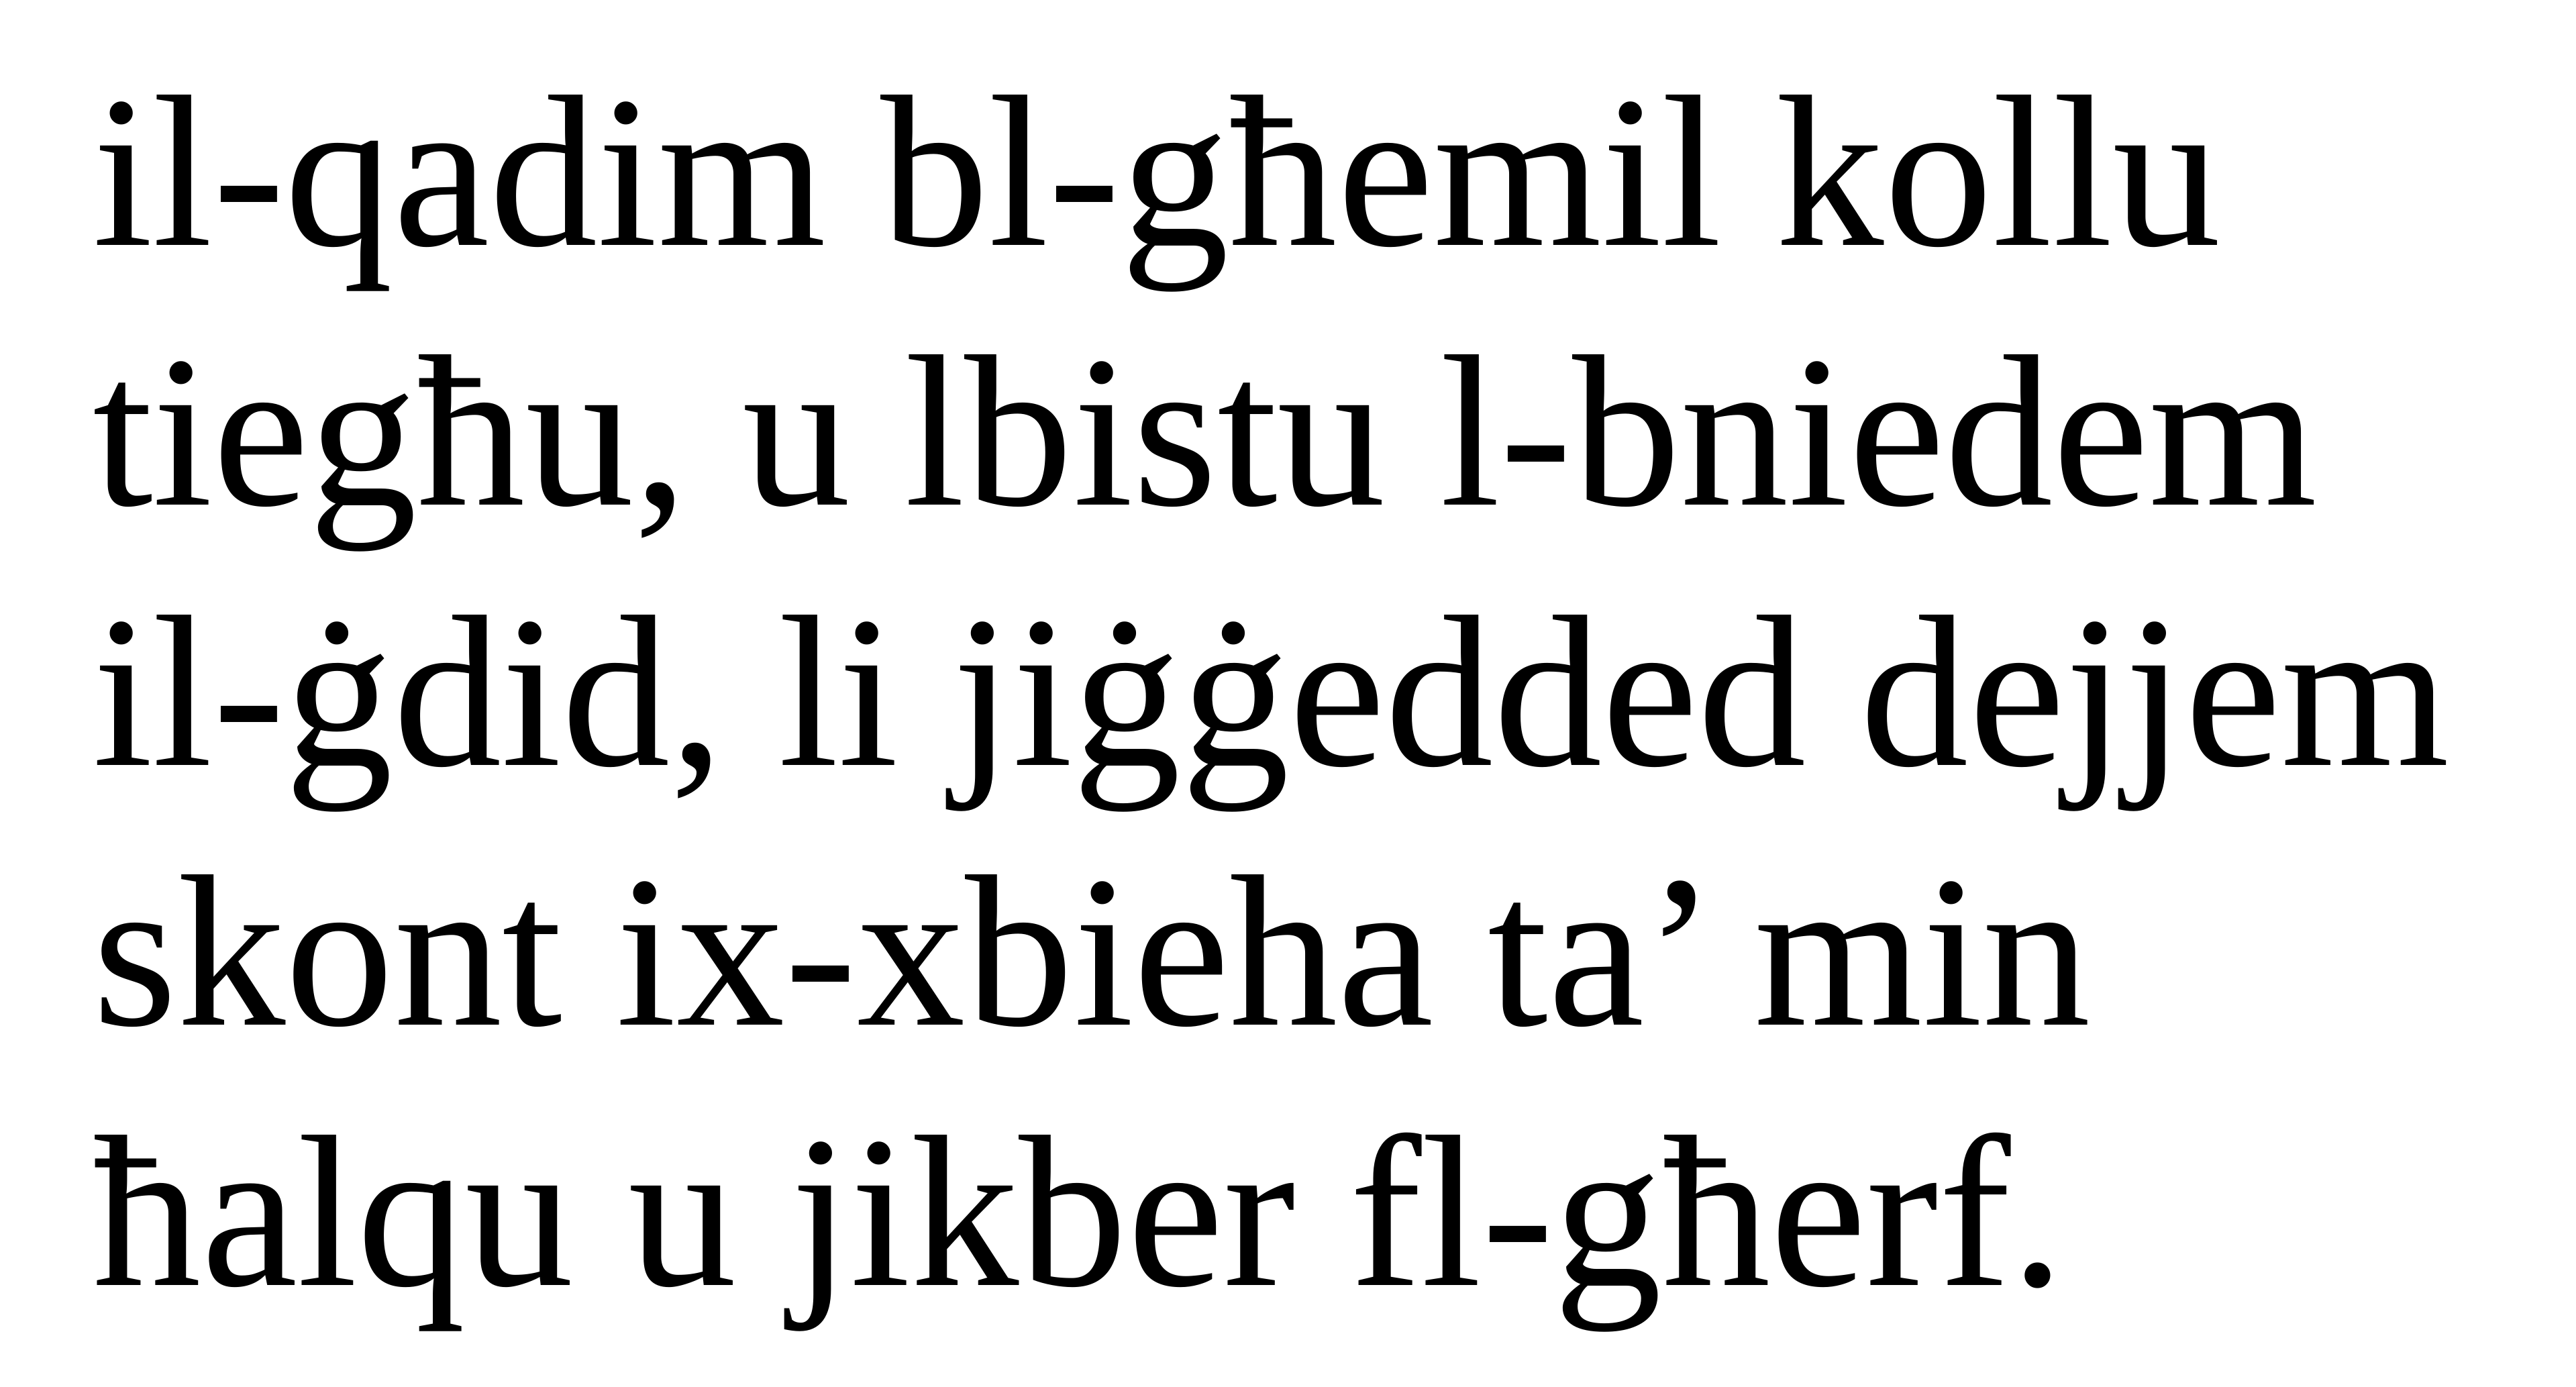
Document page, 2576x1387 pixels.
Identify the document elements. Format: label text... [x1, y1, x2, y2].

text_box il-qadim bl-għemil kollu tiegħu, u lbistu l-bniedem il-ġdid, li jiġġedded dejjem skont ix-xbieha ta’ min ħalqu u jikber fl-għerf. [83, 23, 2485, 1334]
